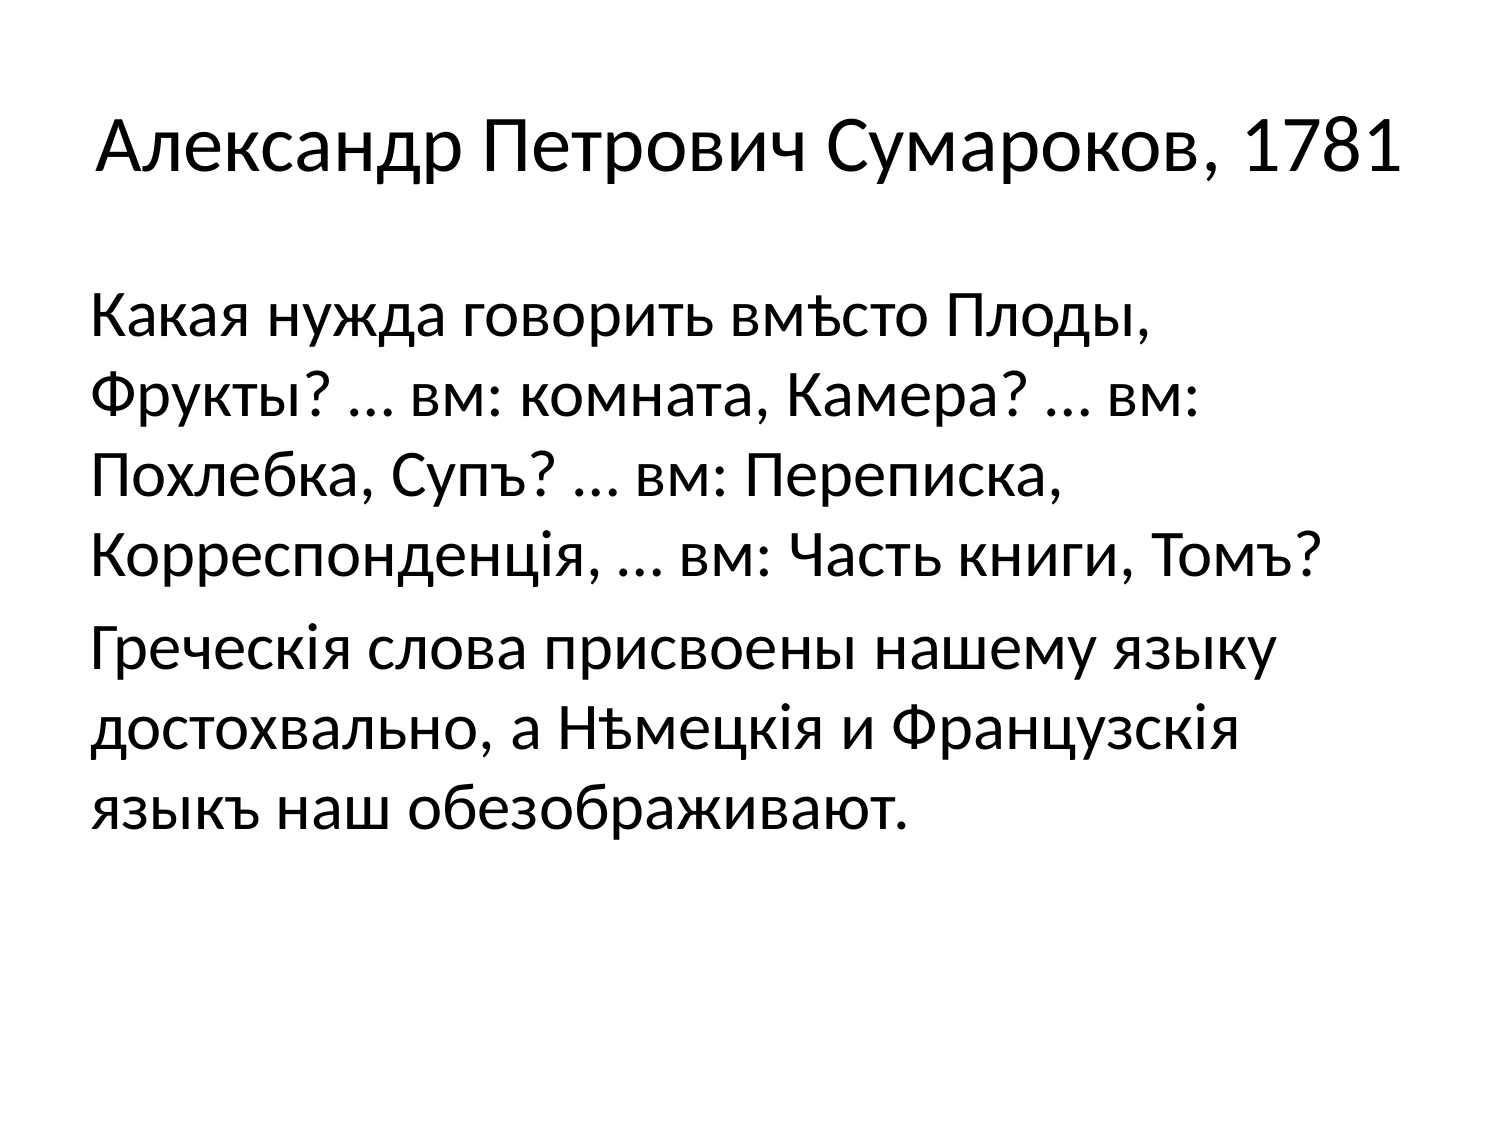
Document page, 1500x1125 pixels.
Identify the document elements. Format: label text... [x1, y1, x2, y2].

title Александр Петрович Сумароков, 1781 [75, 45, 1425, 233]
list Какая нужда говорить вмѣсто Плоды, Фрукты? … вм: комната, Камера? … вм: Похлебка, Супъ? … вм: Переписка, Корреспонденцiя, … вм: Часть книги, Томъ? Греческiя слова присвоены нашему языку достохвально, а Нѣмецкiя и Французскiя языкъ наш обезображивают. [75, 262, 1425, 1005]
